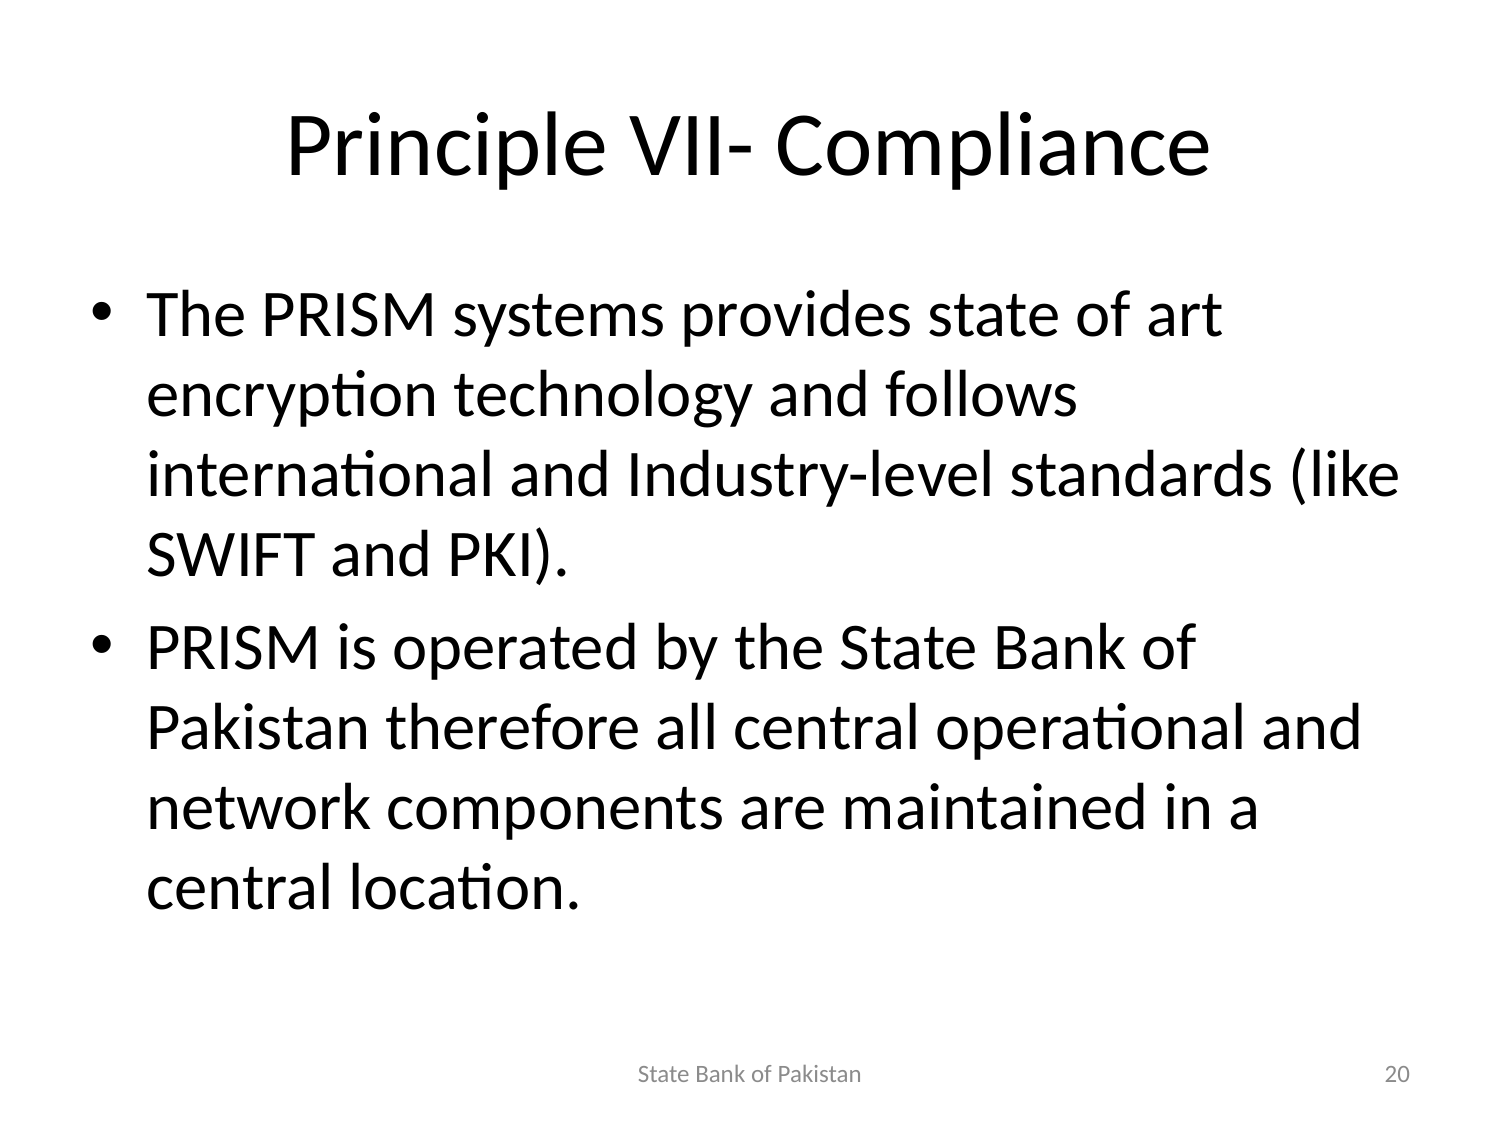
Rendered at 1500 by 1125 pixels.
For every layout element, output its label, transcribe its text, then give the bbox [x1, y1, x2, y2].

footer State Bank of Pakistan [512, 1042, 988, 1103]
list The PRISM systems provides state of art encryption technology and follows international and Industry-level standards (like SWIFT and PKI). PRISM is operated by the State Bank of Pakistan therefore all central operational and network components are maintained in a central location. [74, 262, 1426, 1006]
slide_number 20 [1074, 1042, 1425, 1103]
title Principle VII- Compliance [74, 44, 1426, 233]
